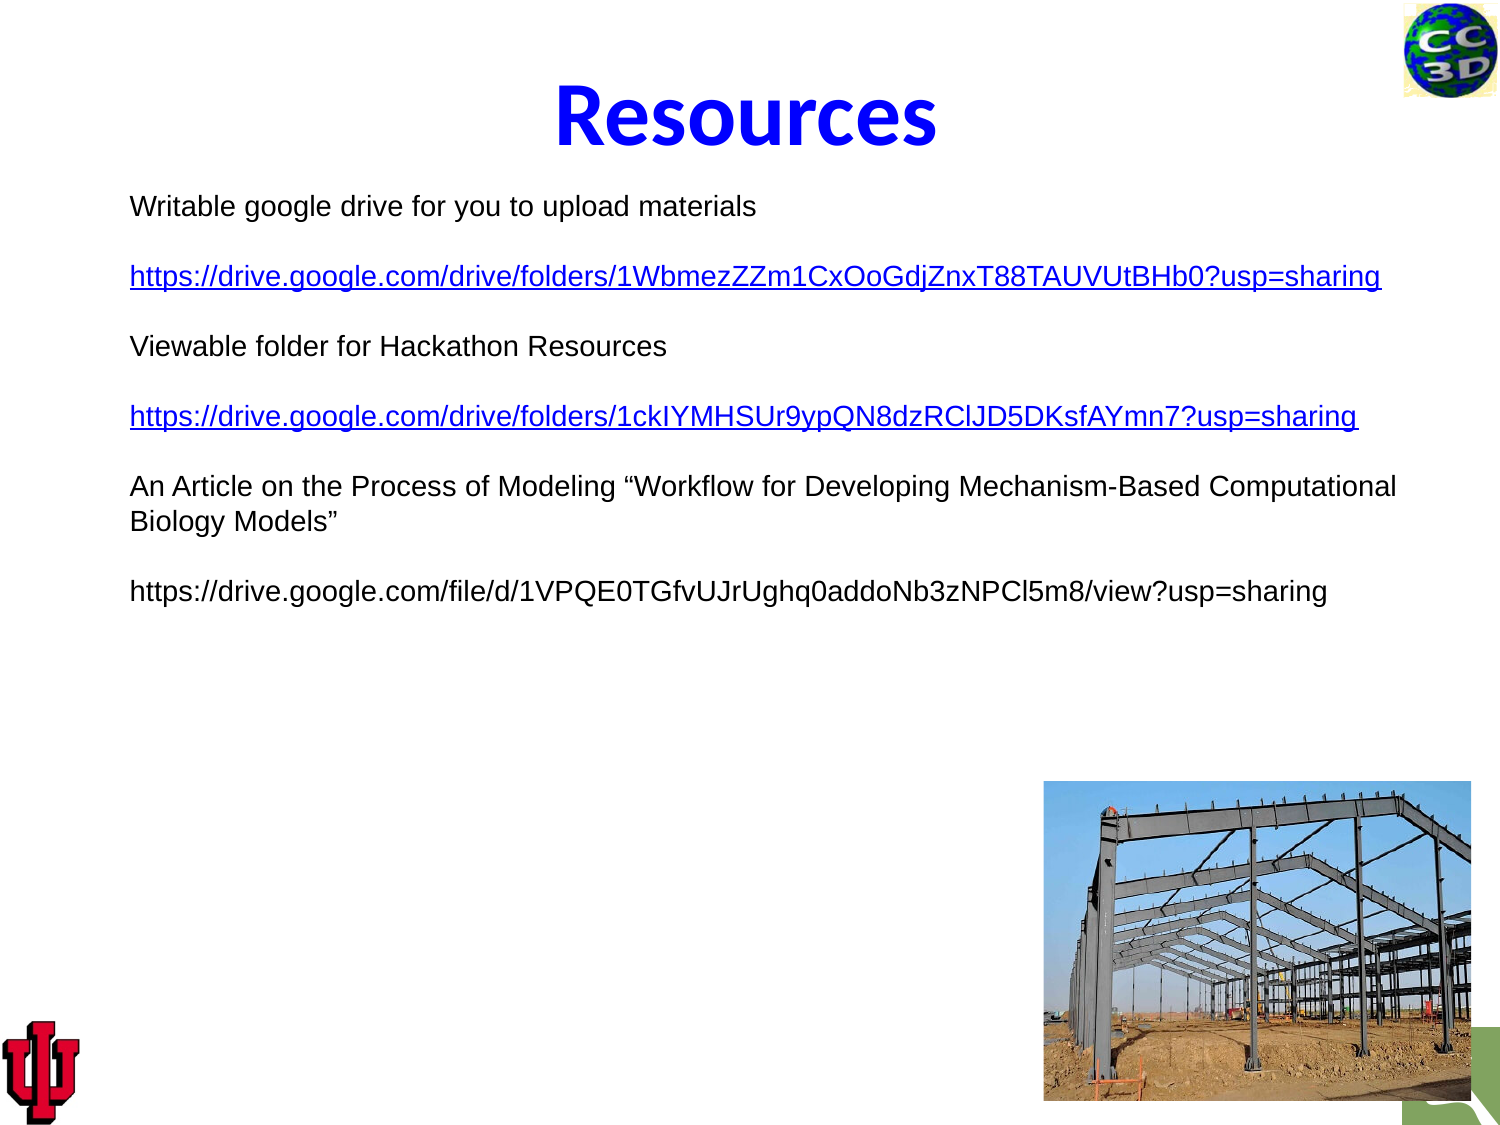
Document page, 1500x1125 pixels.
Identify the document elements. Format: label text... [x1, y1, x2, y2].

title Resources [0, 37, 1497, 180]
picture [1043, 780, 1500, 1125]
text_box Writable google drive for you to upload materials https://drive.google.com/drive/folders/1WbmezZZm1CxOoGdjZnxT88TAUVUtBHb0?usp=sharing Viewable folder for Hackathon Resources https://drive.google.com/drive/folders/1ckIYMHSUr9ypQN8dzRClJD5DKsfAYmn7?usp=sharing An Article on the Process of Modeling “Workflow for Developing Mechanism-Based Computational Biology Models” https://drive.google.com/file/d/1VPQE0TGfvUJrUghq0addoNb3zNPCl5m8/view?usp=sharing [114, 179, 1472, 650]
picture [0, 1020, 80, 1125]
text_box [81, 151, 1419, 652]
picture [1402, 0, 1500, 102]
